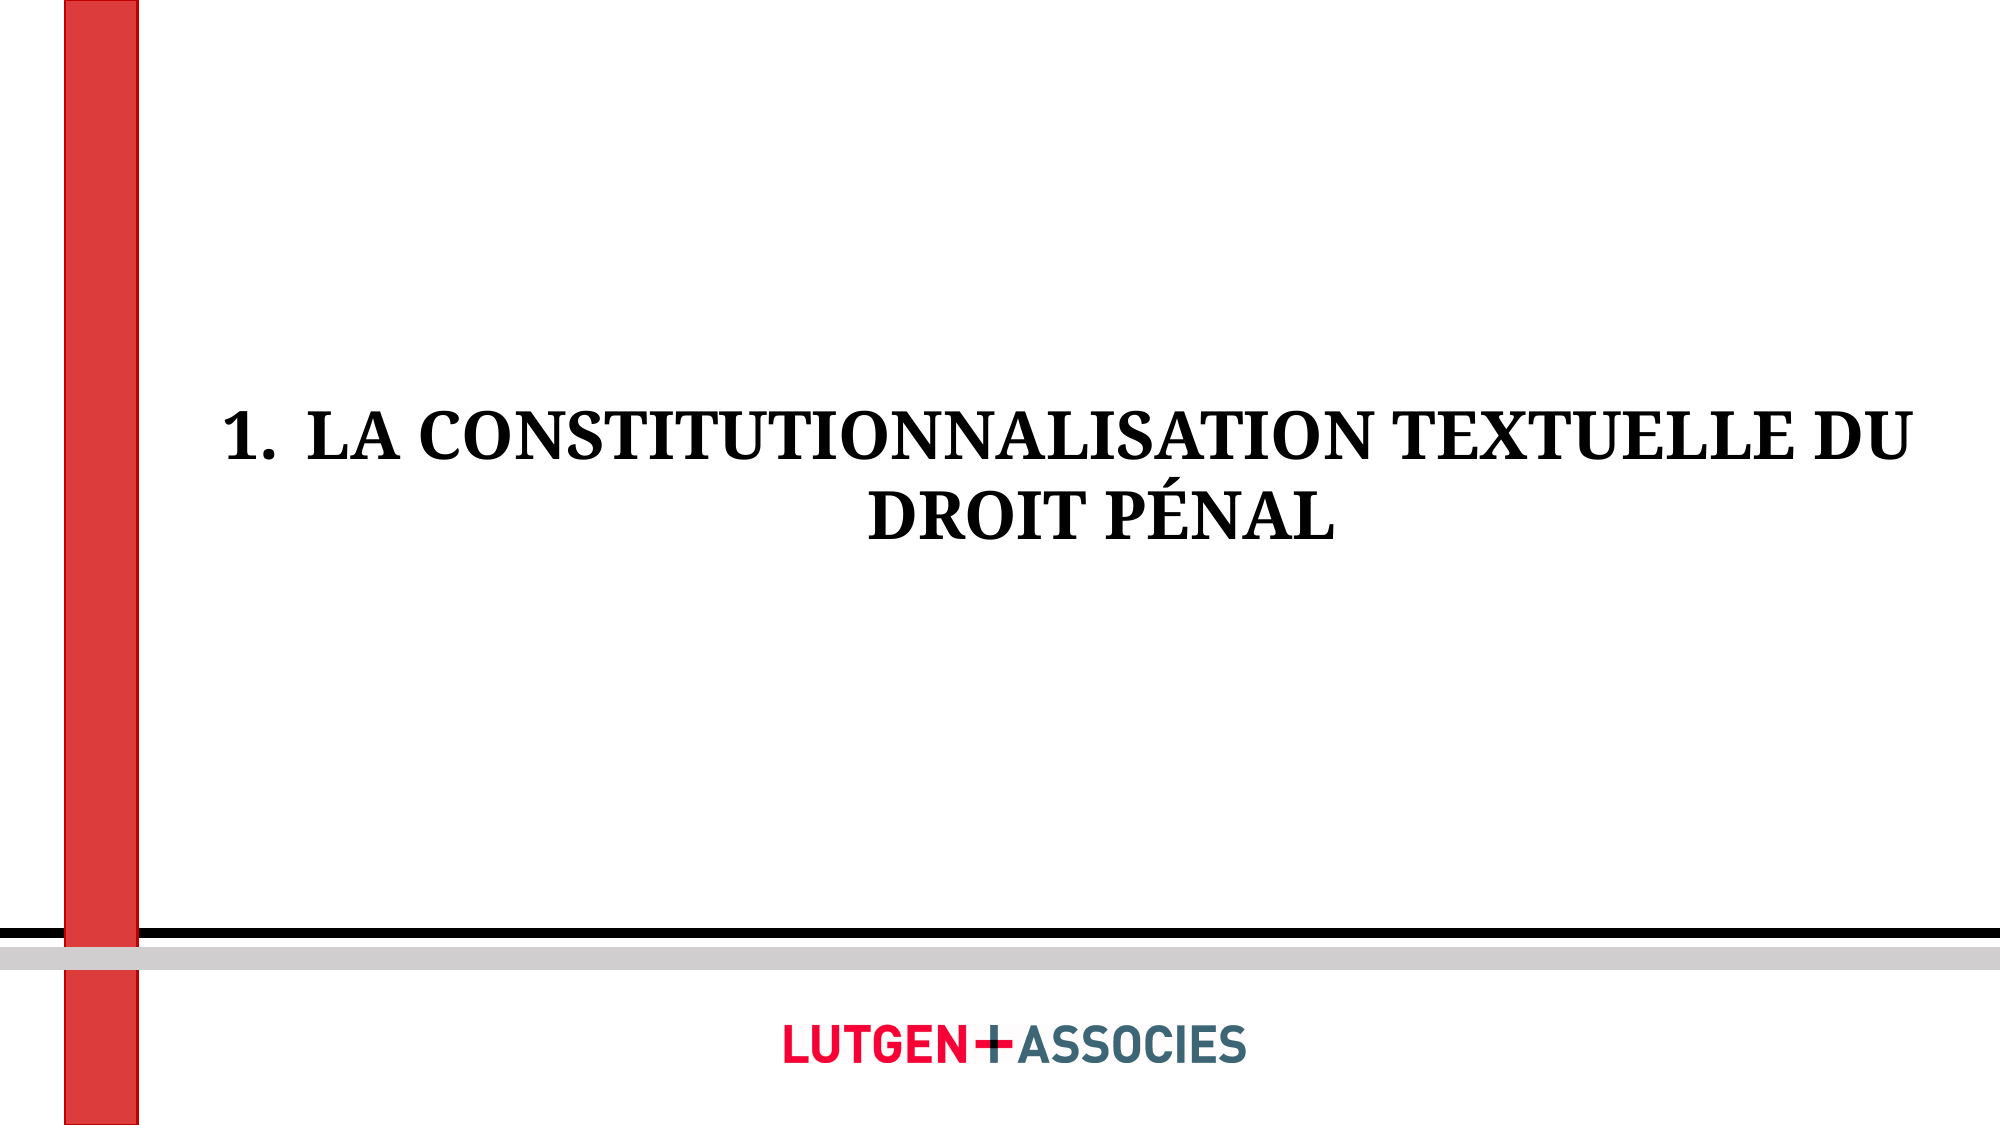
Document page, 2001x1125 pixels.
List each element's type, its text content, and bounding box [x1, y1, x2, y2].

text_box [64, 970, 139, 1125]
text_box [0, 947, 2000, 970]
text_box [64, 0, 139, 947]
text_box [139, 928, 2000, 938]
text_box [0, 928, 64, 938]
text_box La constitutionnalisation textuelle du droit pénal [202, 385, 1936, 561]
picture [784, 1024, 1246, 1063]
